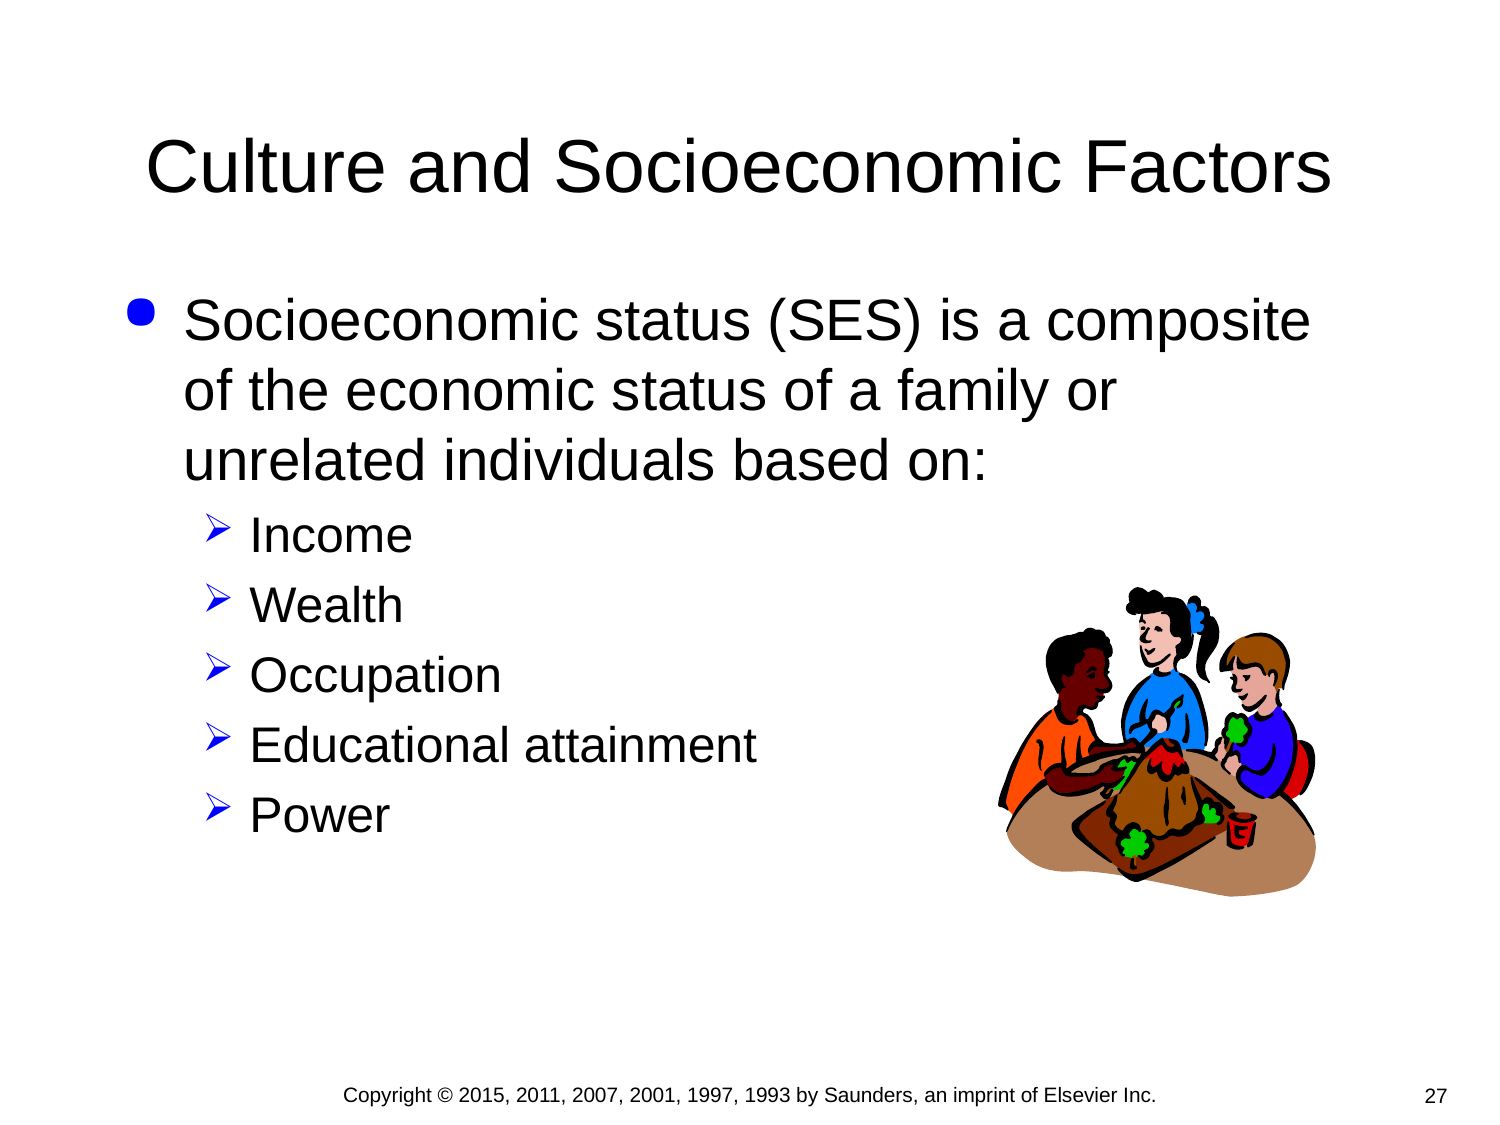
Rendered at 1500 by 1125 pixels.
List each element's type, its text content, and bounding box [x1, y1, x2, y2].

footer Copyright © 2015, 2011, 2007, 2001, 1997, 1993 by Saunders, an imprint of Elsevier Inc. [187, 1062, 1313, 1125]
title Culture and Socioeconomic Factors [112, 75, 1388, 250]
list Socioeconomic status (SES) is a composite of the economic status of a family or unrelated individuals based on: Income Wealth Occupation Educational attainment Power [112, 275, 1388, 1050]
picture [997, 585, 1318, 897]
slide_number 27 [1362, 1065, 1463, 1125]
